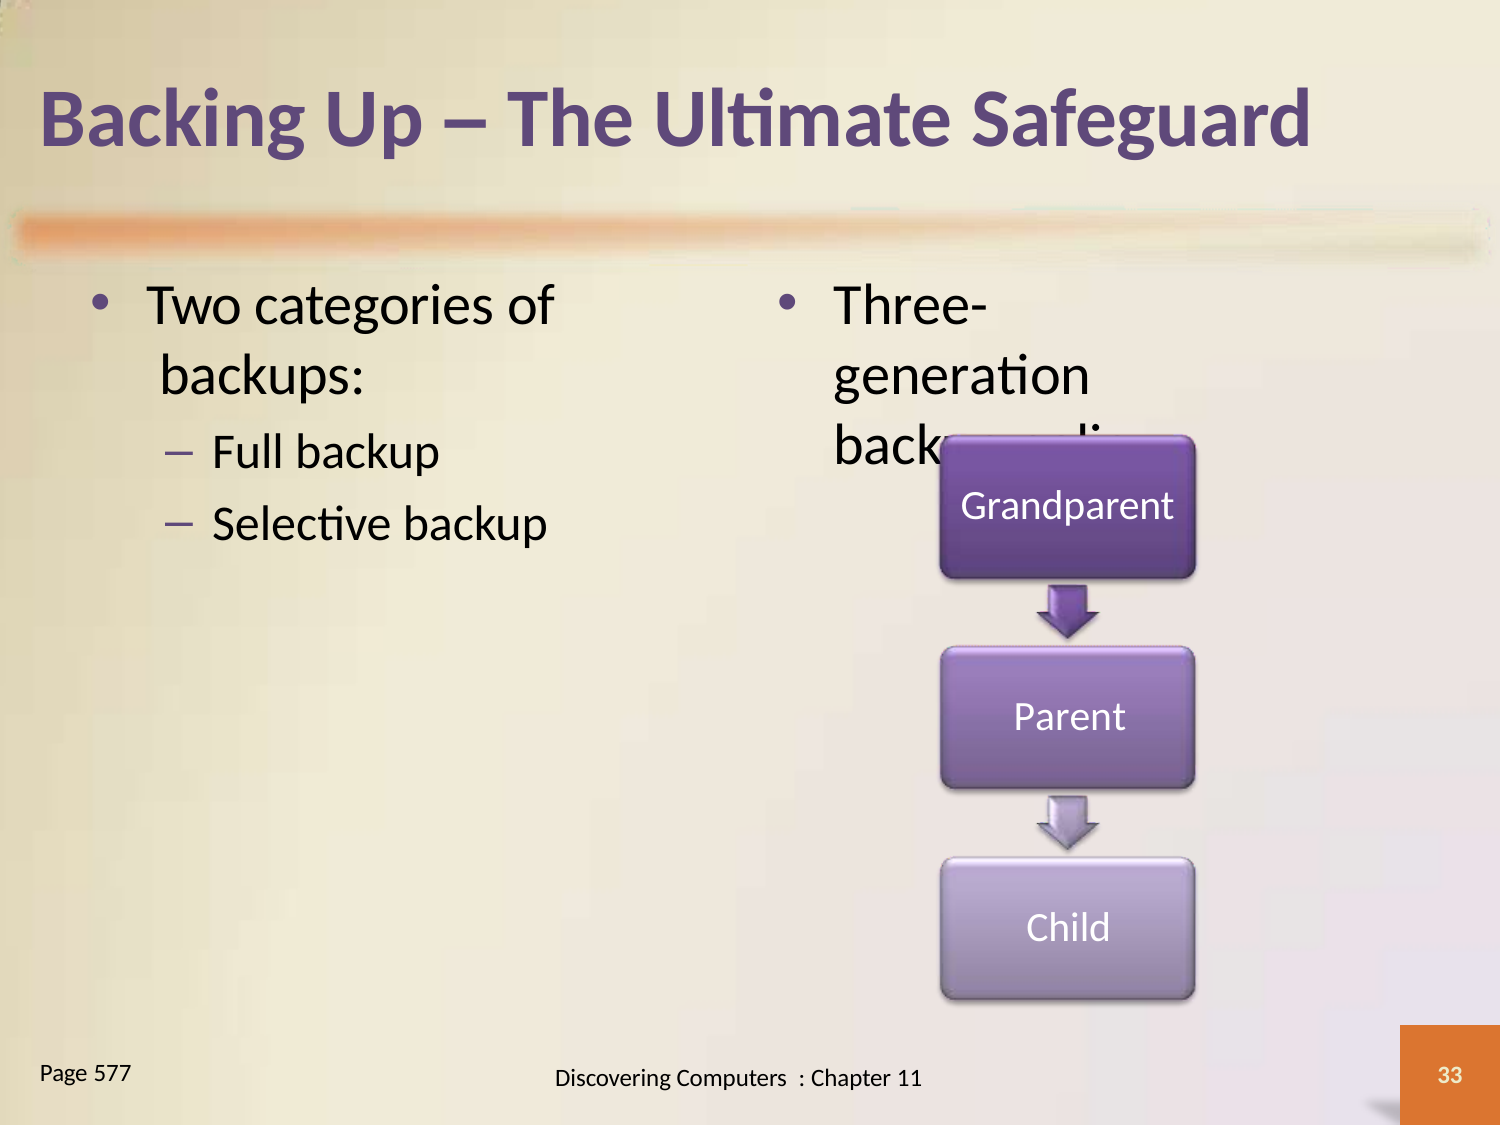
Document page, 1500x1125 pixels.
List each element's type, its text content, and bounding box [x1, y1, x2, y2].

slide_number 33 [1431, 1062, 1469, 1125]
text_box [930, 790, 1205, 1015]
text_box [923, 429, 1213, 593]
picture [0, 0, 1500, 1125]
text_box Page 577 [37, 1060, 135, 1087]
text_box Three-generation backup policy [775, 264, 1247, 477]
text_box Two categories of backups: Full backup Selective backup [87, 264, 564, 551]
text_box Grandparent [958, 475, 1179, 528]
title Backing Up – The Ultimate Safeguard [37, 61, 1319, 252]
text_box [930, 579, 1205, 790]
text_box Discovering Computers : Chapter 11 [553, 1065, 972, 1092]
